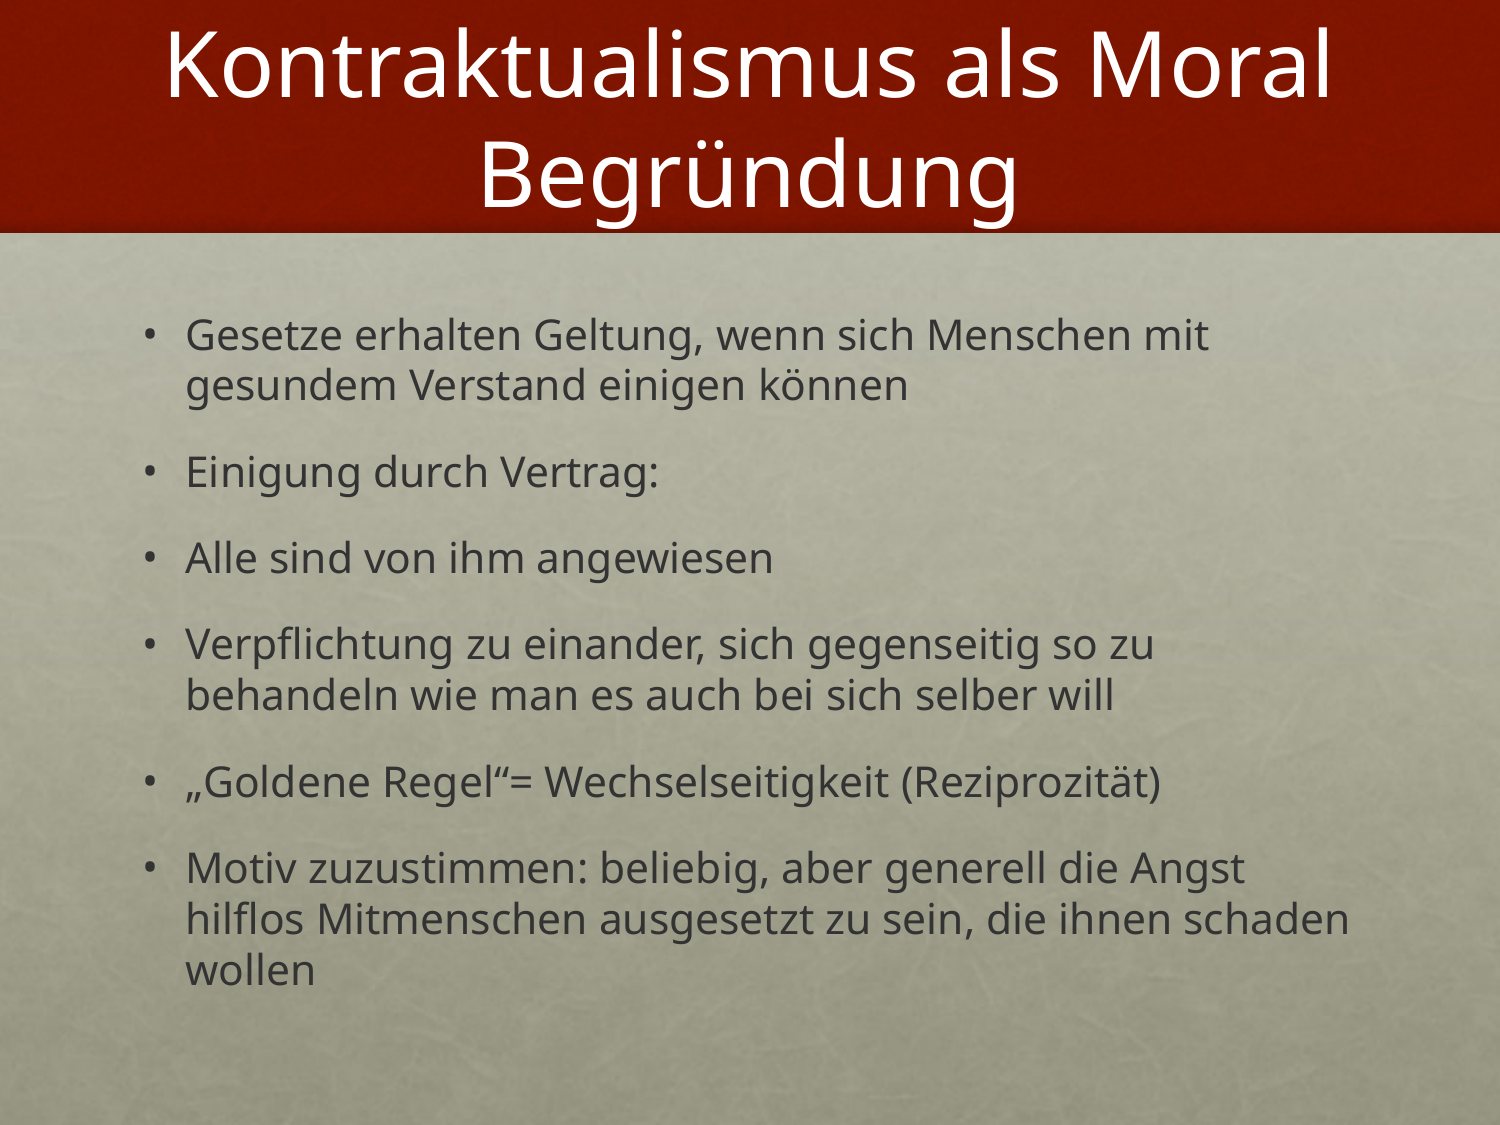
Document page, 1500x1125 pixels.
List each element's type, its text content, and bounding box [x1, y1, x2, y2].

list Gesetze erhalten Geltung, wenn sich Menschen mit gesundem Verstand einigen können Einigung durch Vertrag: Alle sind von ihm angewiesen Verpflichtung zu einander, sich gegenseitig so zu behandeln wie man es auch bei sich selber will „Goldene Regel“= Wechselseitigkeit (Reziprozität) Motiv zuzustimmen: beliebig, aber generell die Angst hilflos Mitmenschen ausgesetzt zu sein, die ihnen schaden wollen [127, 299, 1372, 1005]
title Kontraktualismus als Moral Begründung [127, 10, 1372, 221]
picture [0, 214, 1500, 1125]
